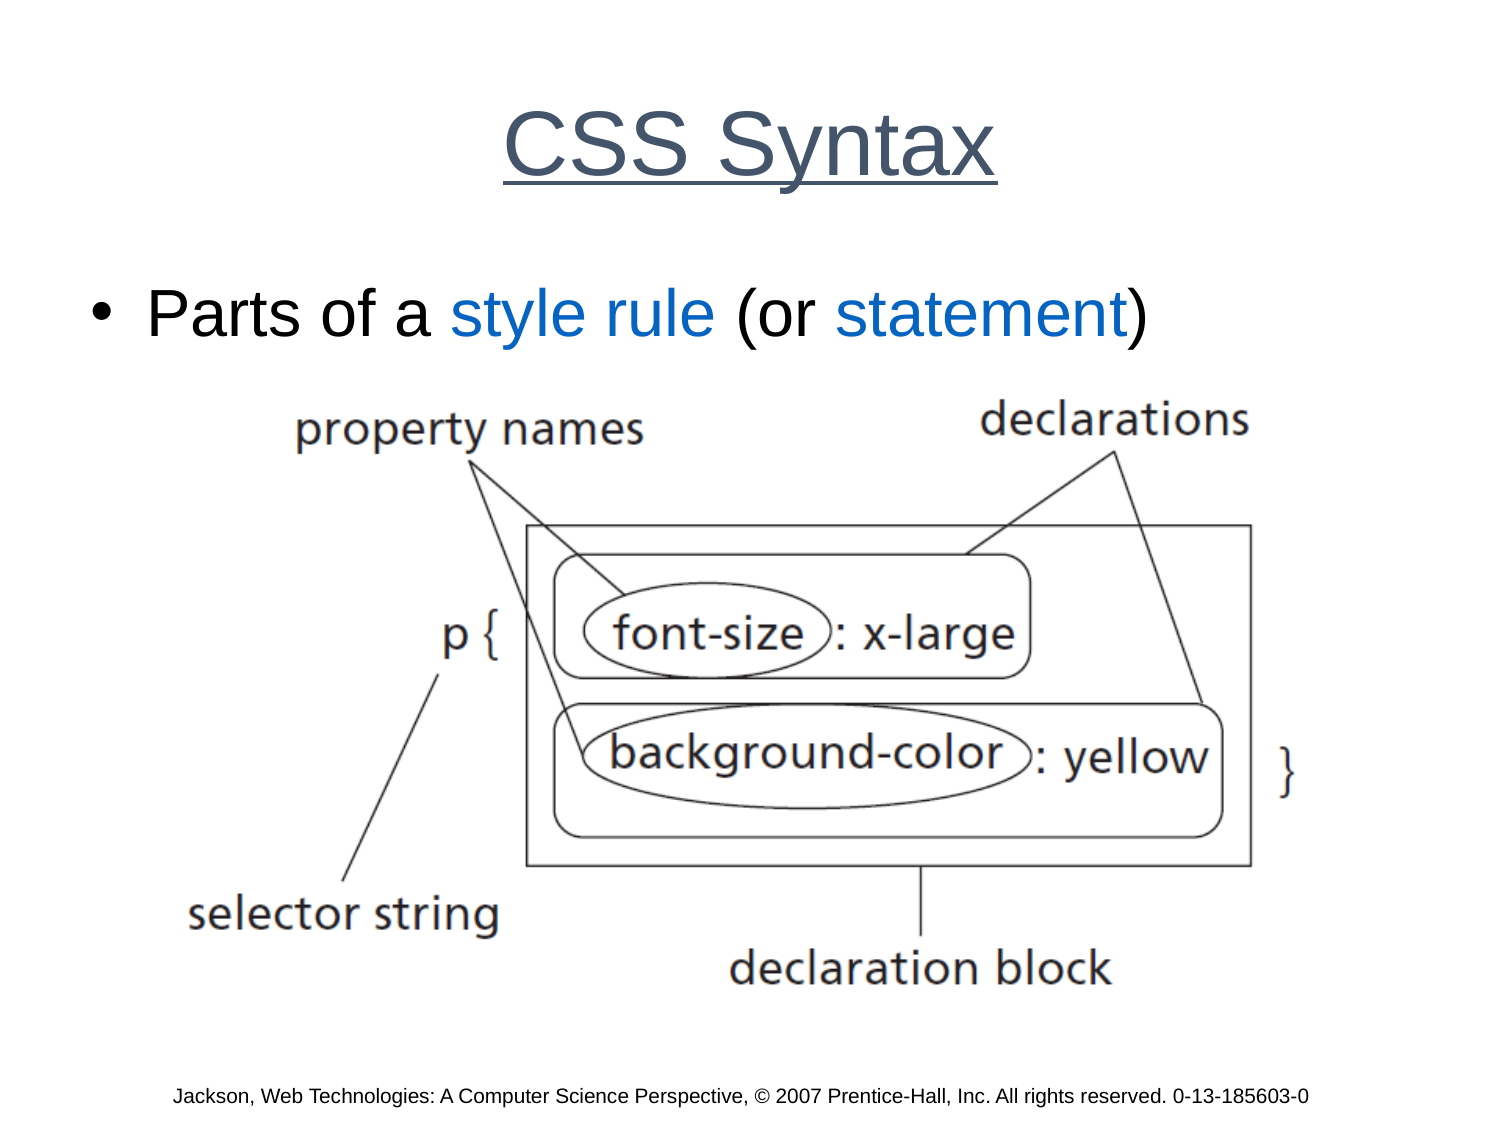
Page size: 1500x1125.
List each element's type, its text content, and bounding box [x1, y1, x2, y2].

title CSS Syntax [75, 45, 1425, 233]
picture [174, 376, 1313, 1005]
footer Jackson, Web Technologies: A Computer Science Perspective, © 2007 Prentice-Hall, Inc. All rights reserved. 0-13-185603-0 [75, 1074, 1413, 1103]
list Parts of a style rule (or statement) [75, 262, 1425, 1005]
